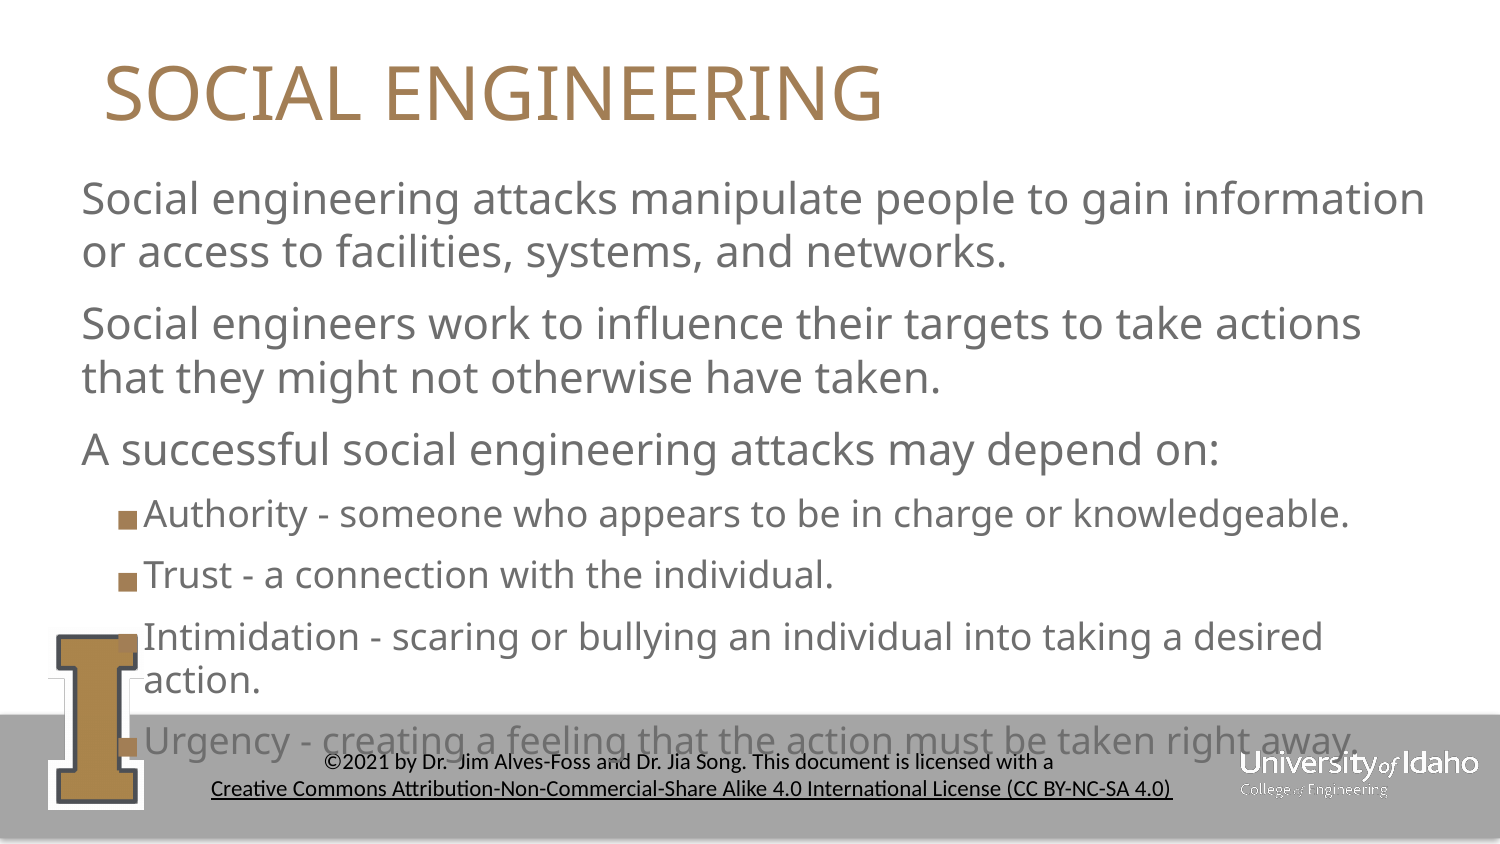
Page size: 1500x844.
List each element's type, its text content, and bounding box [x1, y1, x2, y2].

picture [1118, 658, 1500, 844]
picture [48, 627, 144, 810]
title SOCIAL ENGINEERING [103, 44, 1397, 158]
list Social engineering attacks manipulate people to gain information or access to facilities, systems, and networks. Social engineers work to influence their targets to take actions that they might not otherwise have taken. A successful social engineering attacks may depend on: Authority - someone who appears to be in charge or knowledgeable. Trust - a connection with the individual. Intimidation - scaring or bullying an individual into taking a desired action. Urgency - creating a feeling that the action must be taken right away. [81, 169, 1449, 760]
